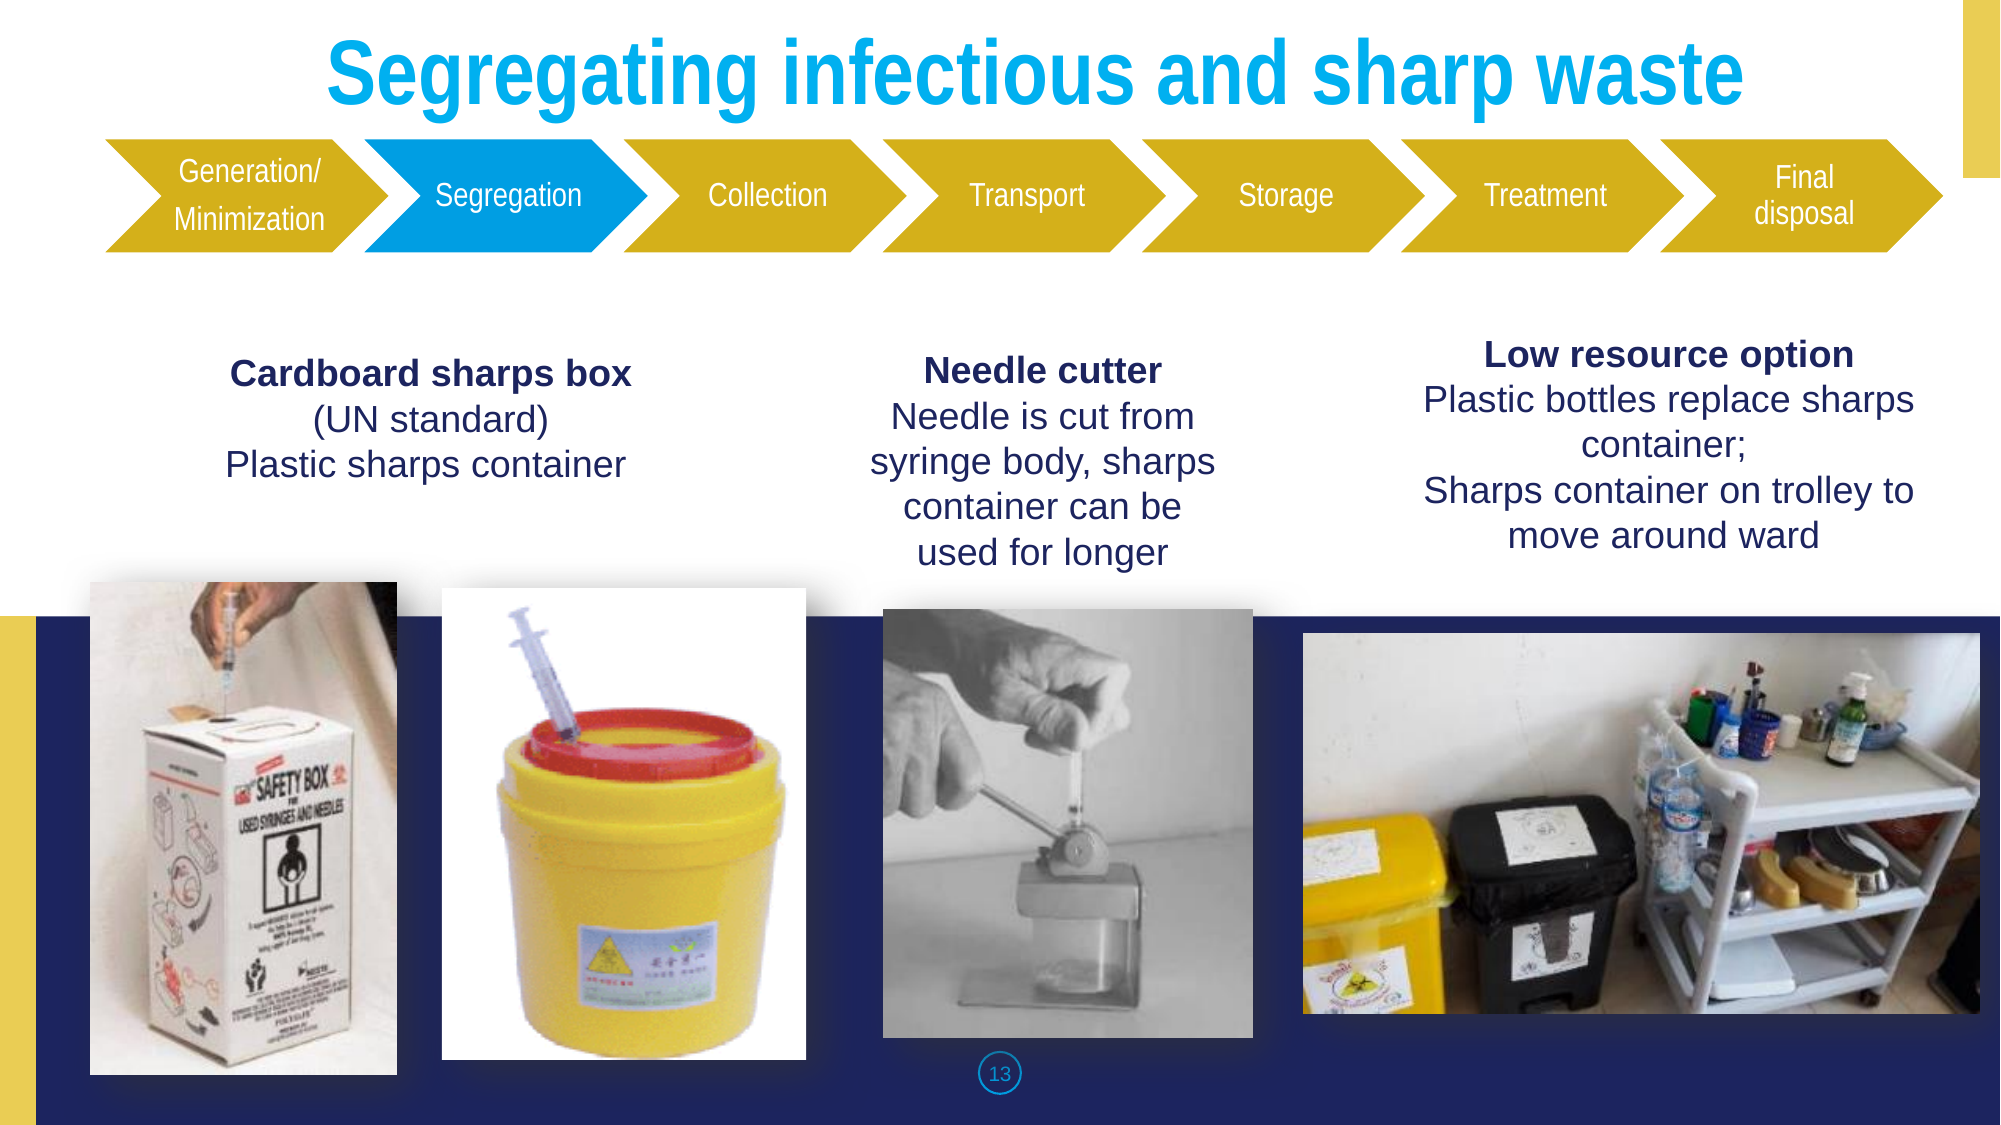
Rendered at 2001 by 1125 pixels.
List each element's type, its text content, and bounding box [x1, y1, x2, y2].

picture [90, 582, 397, 1075]
slide_number 13 [0, 1042, 2000, 1103]
picture [883, 609, 1253, 1038]
text_box Cardboard sharps box (UN standard) Plastic sharps container [194, 341, 668, 493]
text_box Segregating infectious and sharp waste [311, 5, 1775, 95]
text_box Needle cutter Needle is cut from syringe body, sharps container can be used for longer [843, 338, 1243, 581]
text_box Low resource option Plastic bottles replace sharps container; Sharps container on trolley to move around ward [1358, 322, 1980, 564]
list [1303, 633, 1980, 1014]
picture [441, 588, 807, 1060]
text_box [102, 95, 1946, 297]
